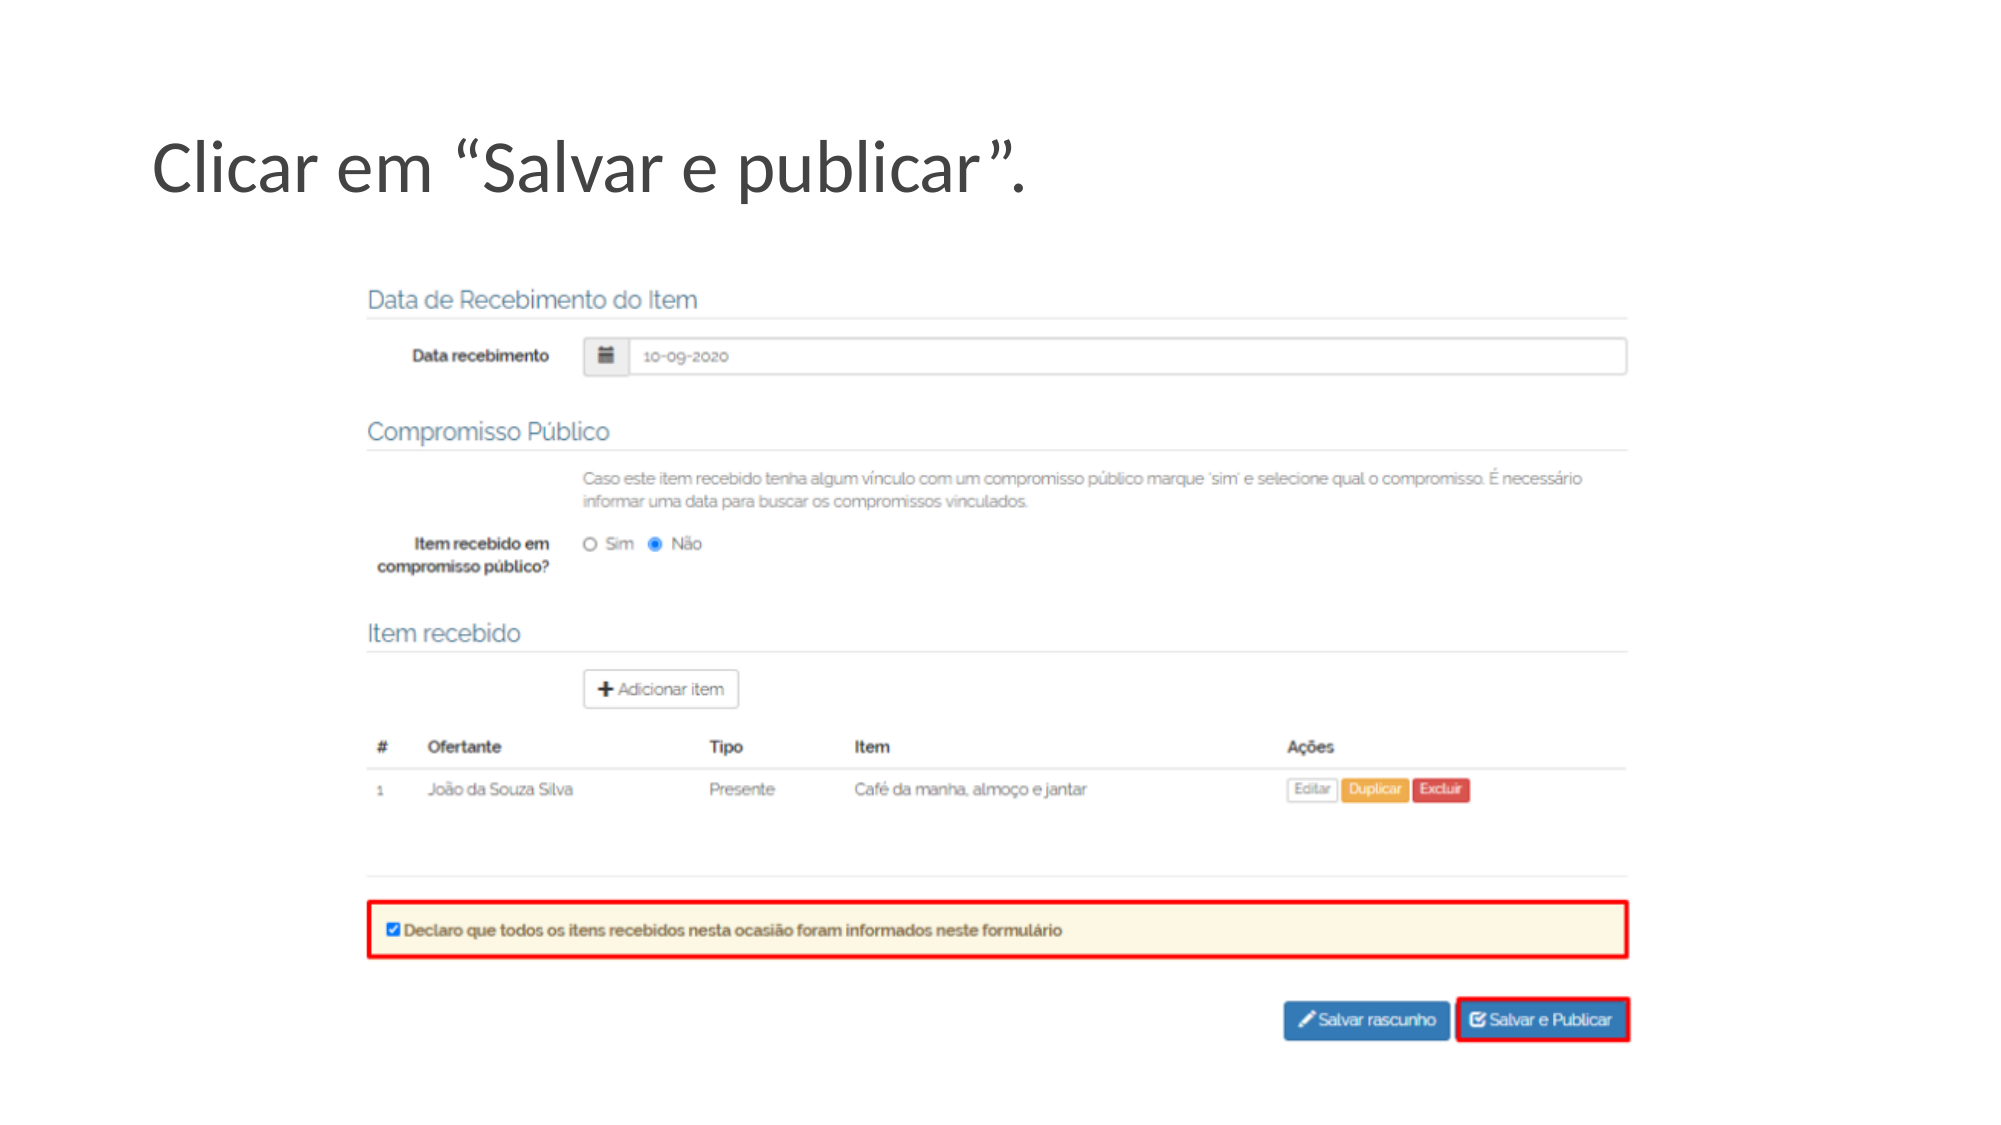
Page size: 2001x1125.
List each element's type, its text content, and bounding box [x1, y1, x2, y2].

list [361, 277, 1639, 1056]
title Clicar em “Salvar e publicar”. [137, 59, 1863, 278]
